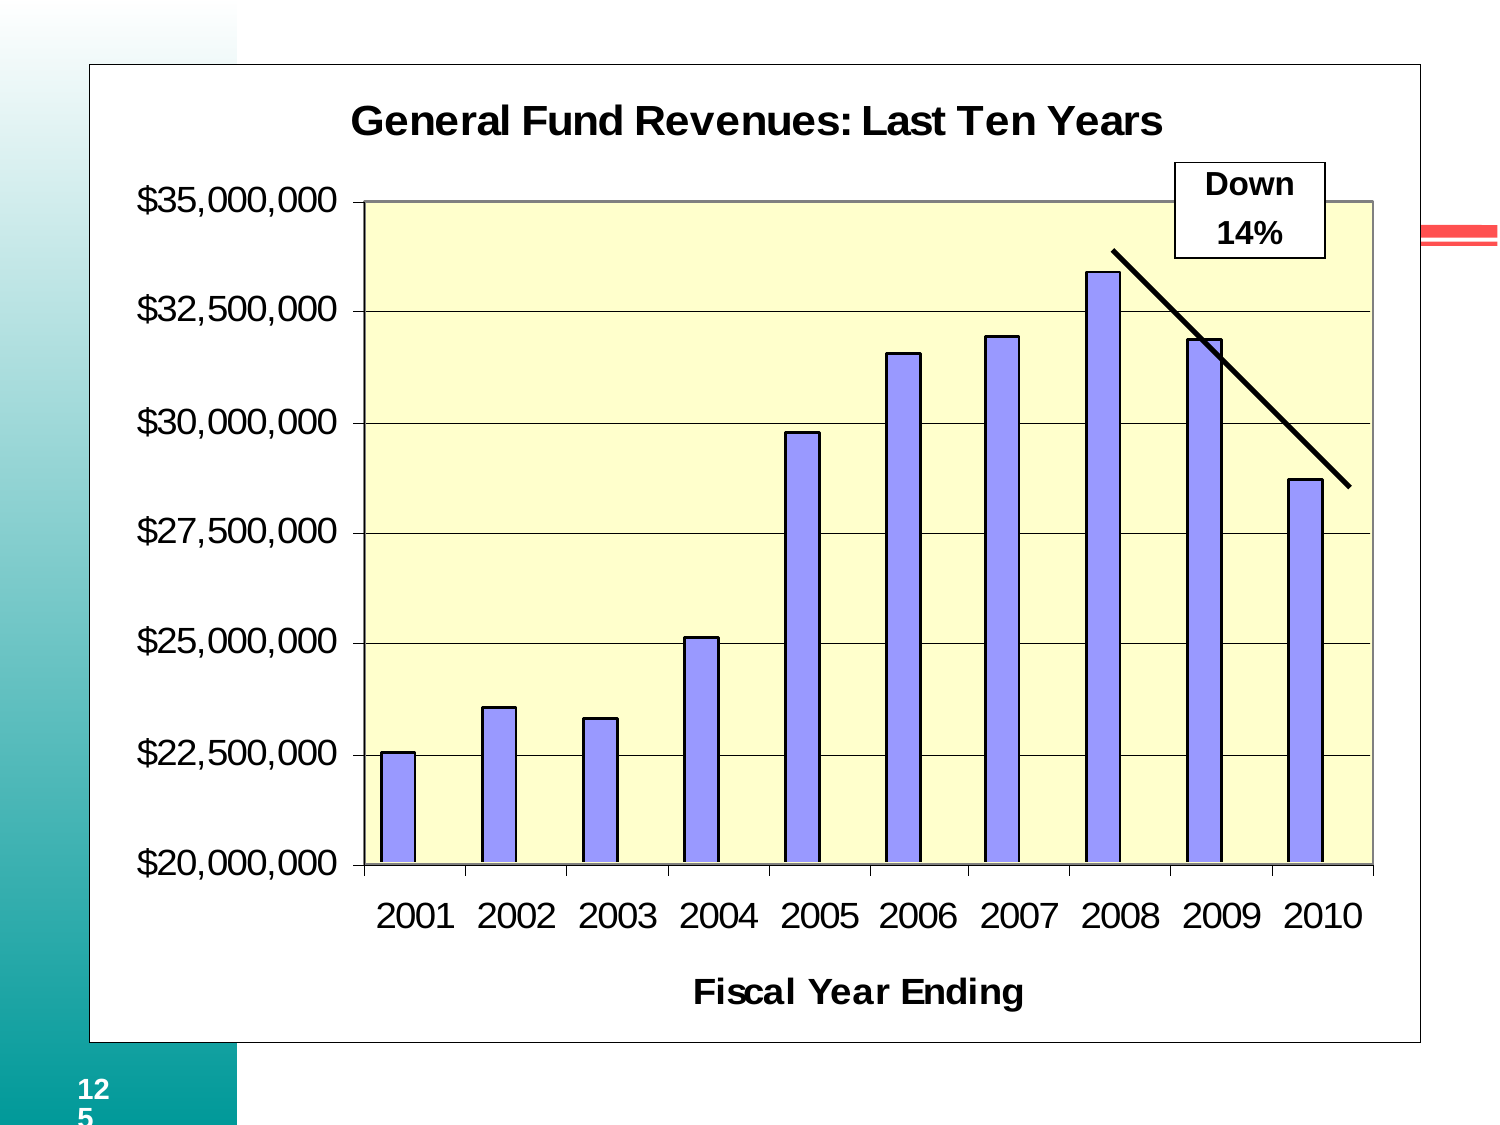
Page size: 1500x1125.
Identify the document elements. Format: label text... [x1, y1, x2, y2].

slide_number 125 [62, 1050, 138, 1125]
picture [74, 49, 1438, 1056]
